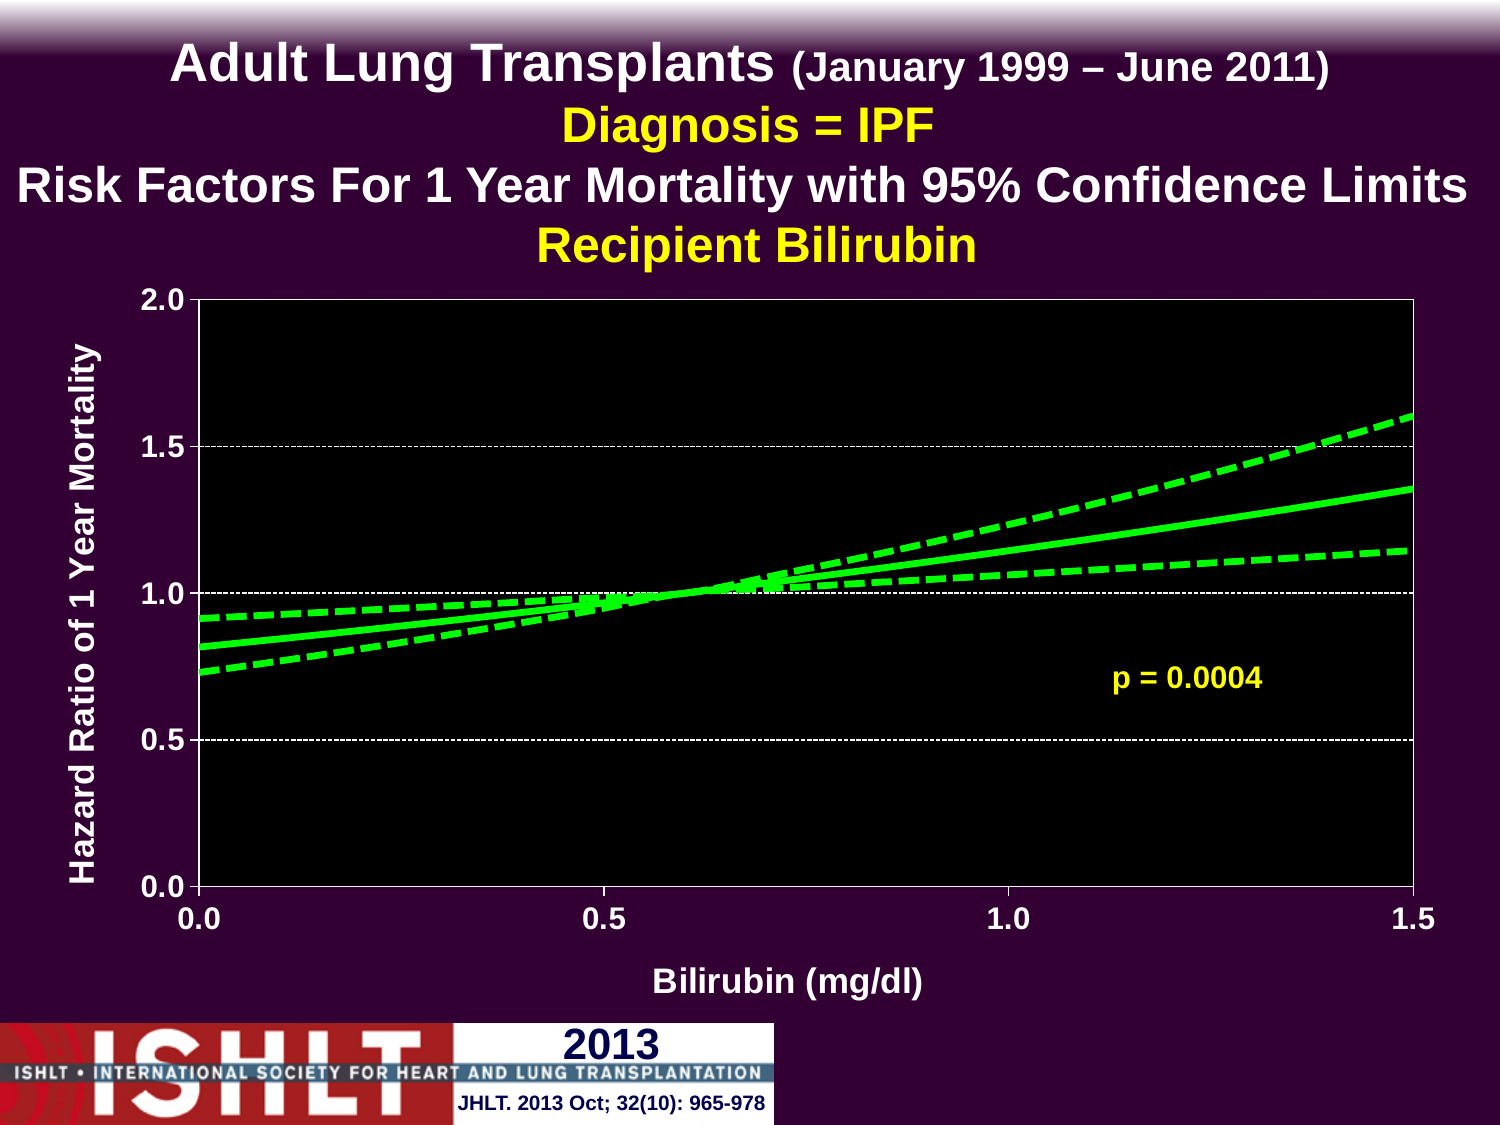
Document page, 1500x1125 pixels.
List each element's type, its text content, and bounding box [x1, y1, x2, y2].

title Adult Lung Transplants (January 1999 – June 2011) Diagnosis = IPF Risk Factors For 1 Year Mortality with 95% Confidence Limits Recipient Bilirubin [0, 37, 1500, 263]
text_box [0, 1007, 774, 1125]
chart [37, 274, 1451, 1013]
